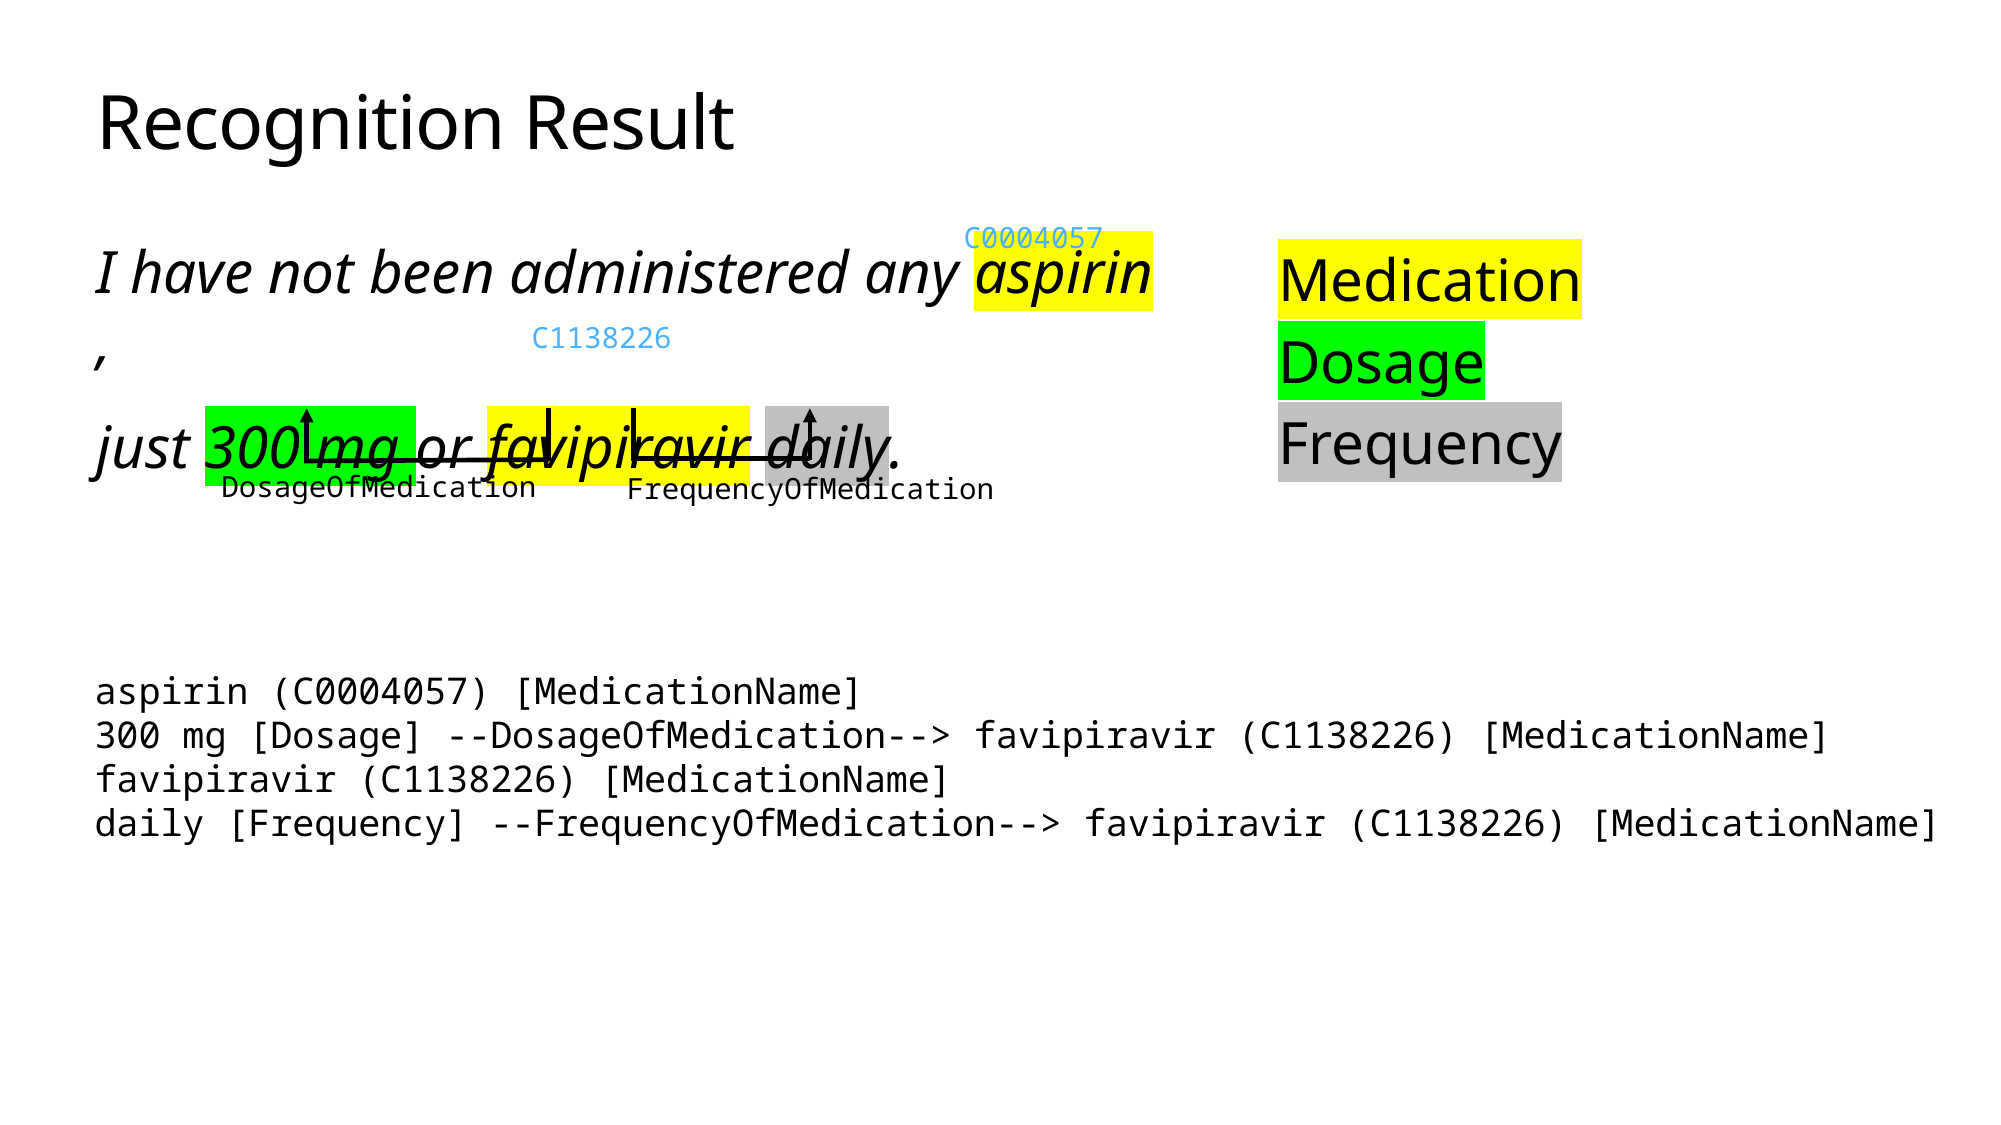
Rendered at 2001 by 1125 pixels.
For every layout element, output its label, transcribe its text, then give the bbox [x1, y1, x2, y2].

text_box FrequencyOfMedication [612, 462, 1053, 513]
text_box Medication Dosage Frequency [1278, 243, 1733, 477]
title Recognition Result [96, 75, 1904, 166]
text_box aspirin (C0004057) [MedicationName] 300 mg [Dosage] --DosageOfMedication--> favipiravir (C1138226) [MedicationName] favipiravir (C1138226) [MedicationName] daily [Frequency] --FrequencyOfMedication--> favipiravir (C1138226) [MedicationName] [79, 660, 1978, 852]
list I have not been administered any aspirin, just 300 mg or favipiravir daily. [96, 235, 1159, 417]
text_box C1138226 [516, 311, 708, 362]
text_box DosageOfMedication [206, 461, 569, 511]
text_box C0004057 [948, 211, 1140, 262]
